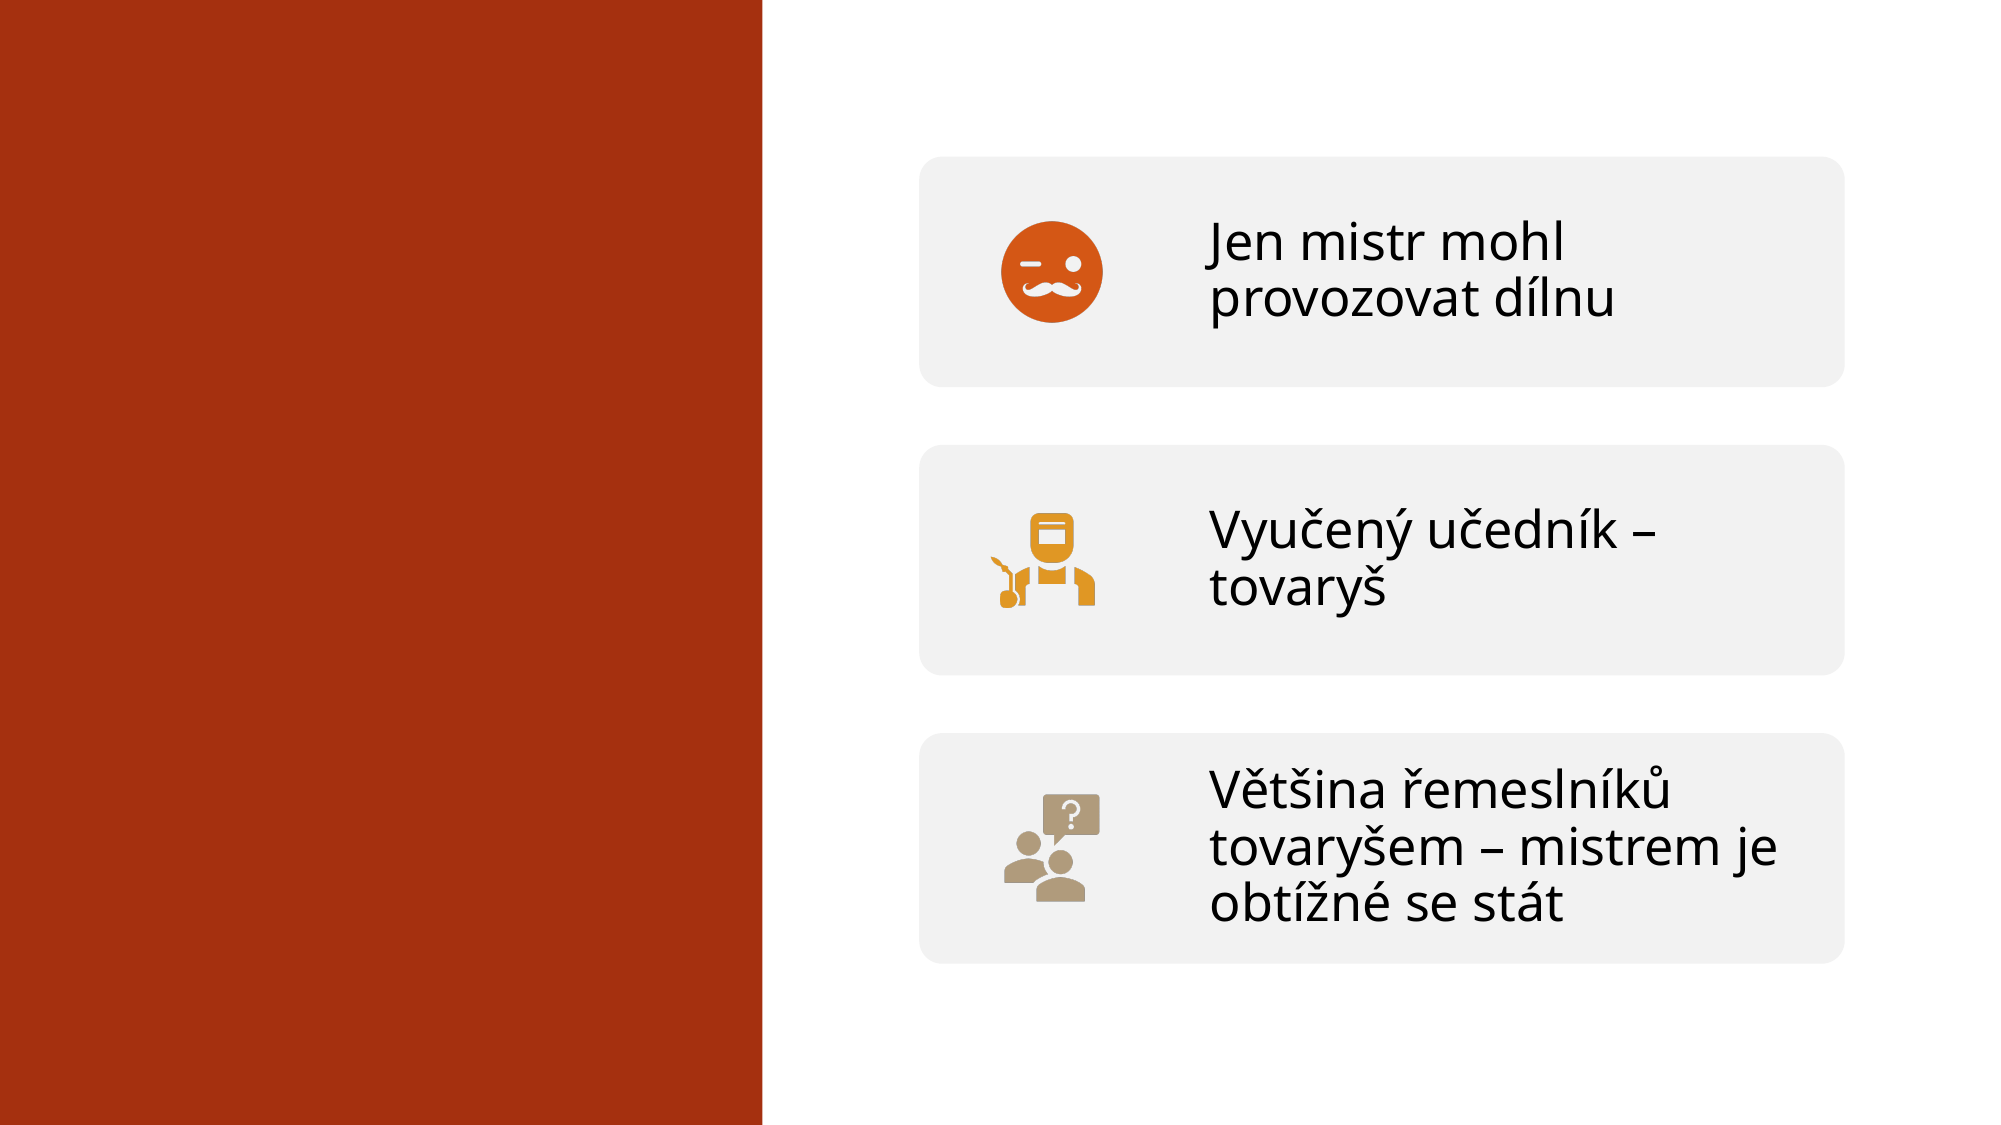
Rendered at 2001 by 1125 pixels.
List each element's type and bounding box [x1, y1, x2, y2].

text_box [0, 0, 764, 1125]
list [918, 156, 1845, 964]
